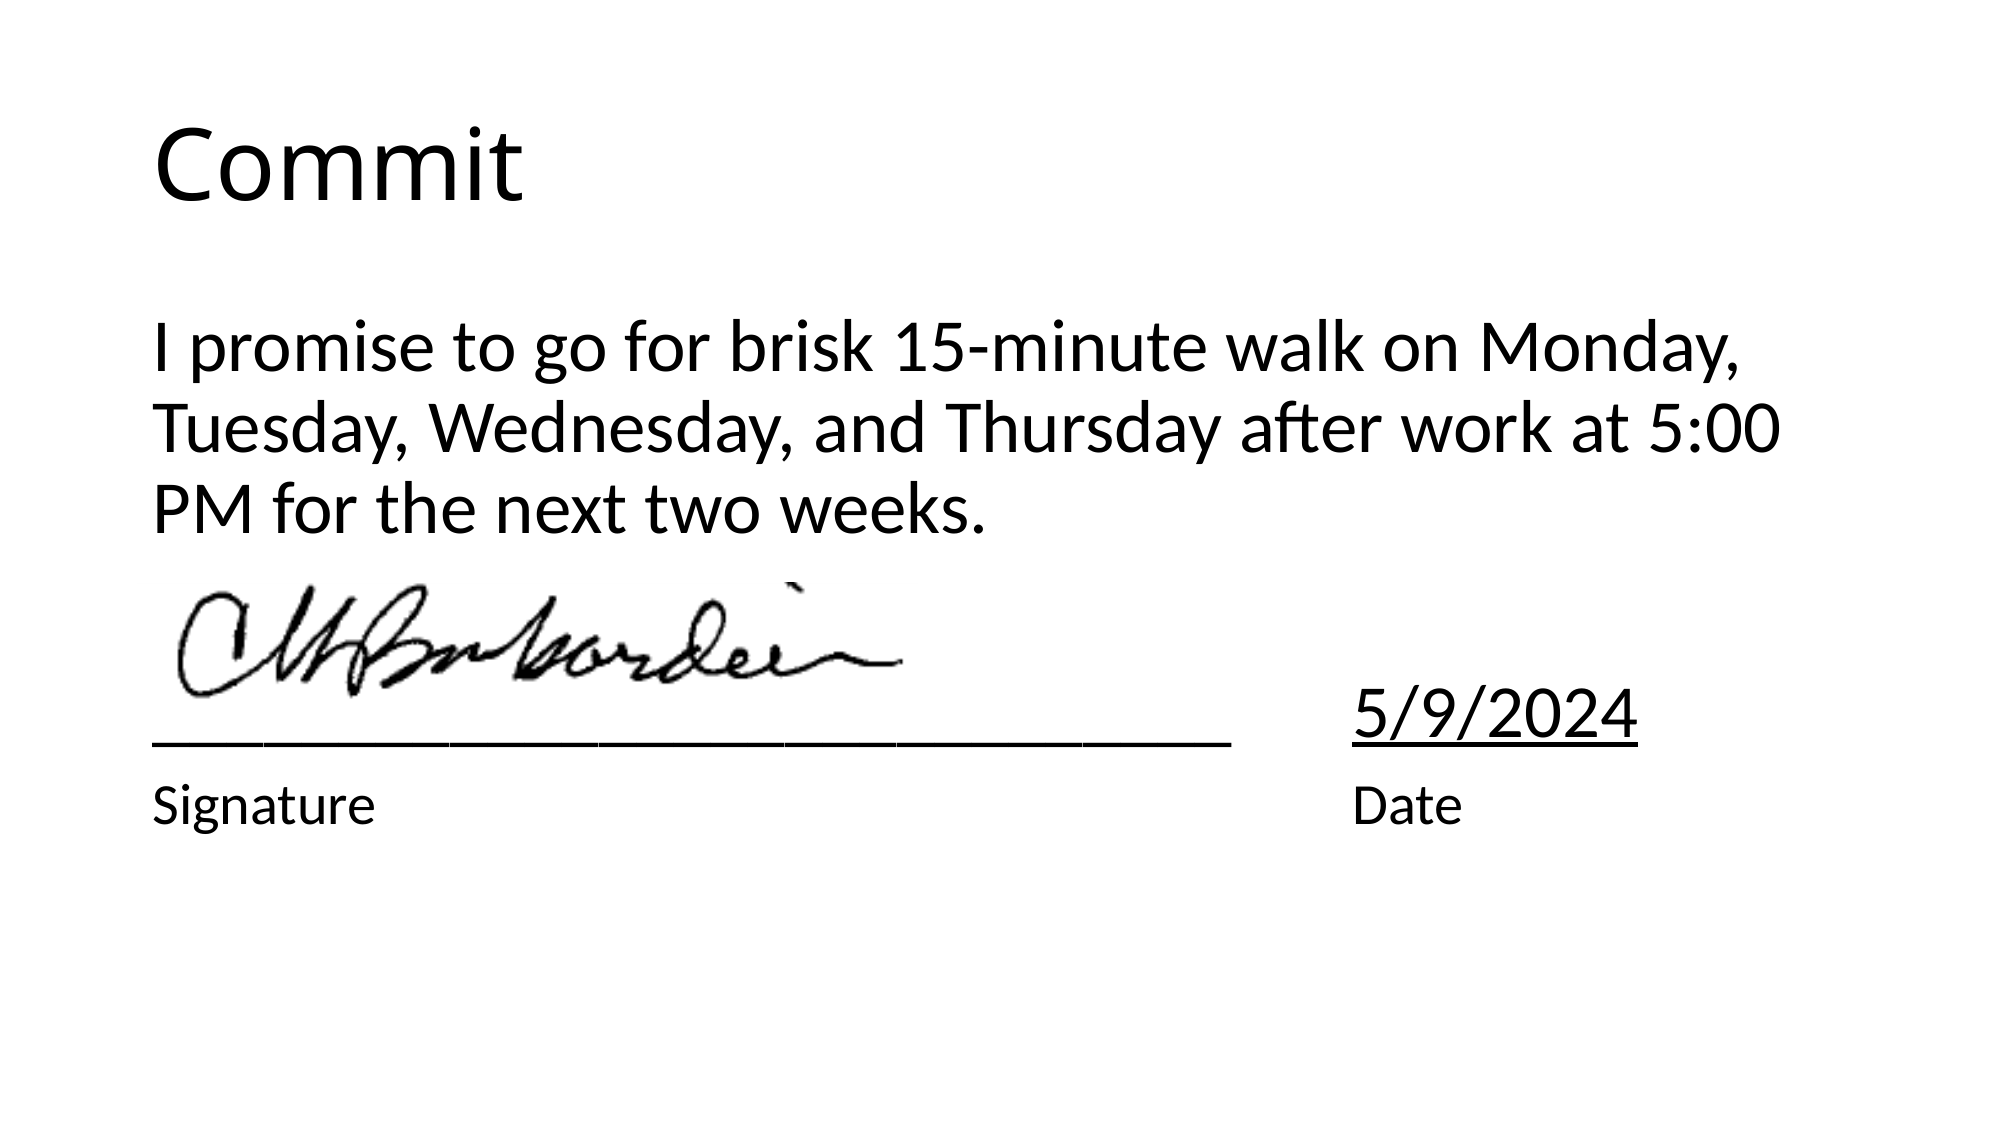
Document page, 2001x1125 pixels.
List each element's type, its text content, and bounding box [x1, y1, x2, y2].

title Commit [137, 59, 1863, 278]
picture [137, 582, 918, 711]
list I promise to go for brisk 15-minute walk on Monday, Tuesday, Wednesday, and Thursday after work at 5:00 PM for the next two weeks. _____________________________ 5/9/2024 Signature Date [137, 299, 1863, 1014]
